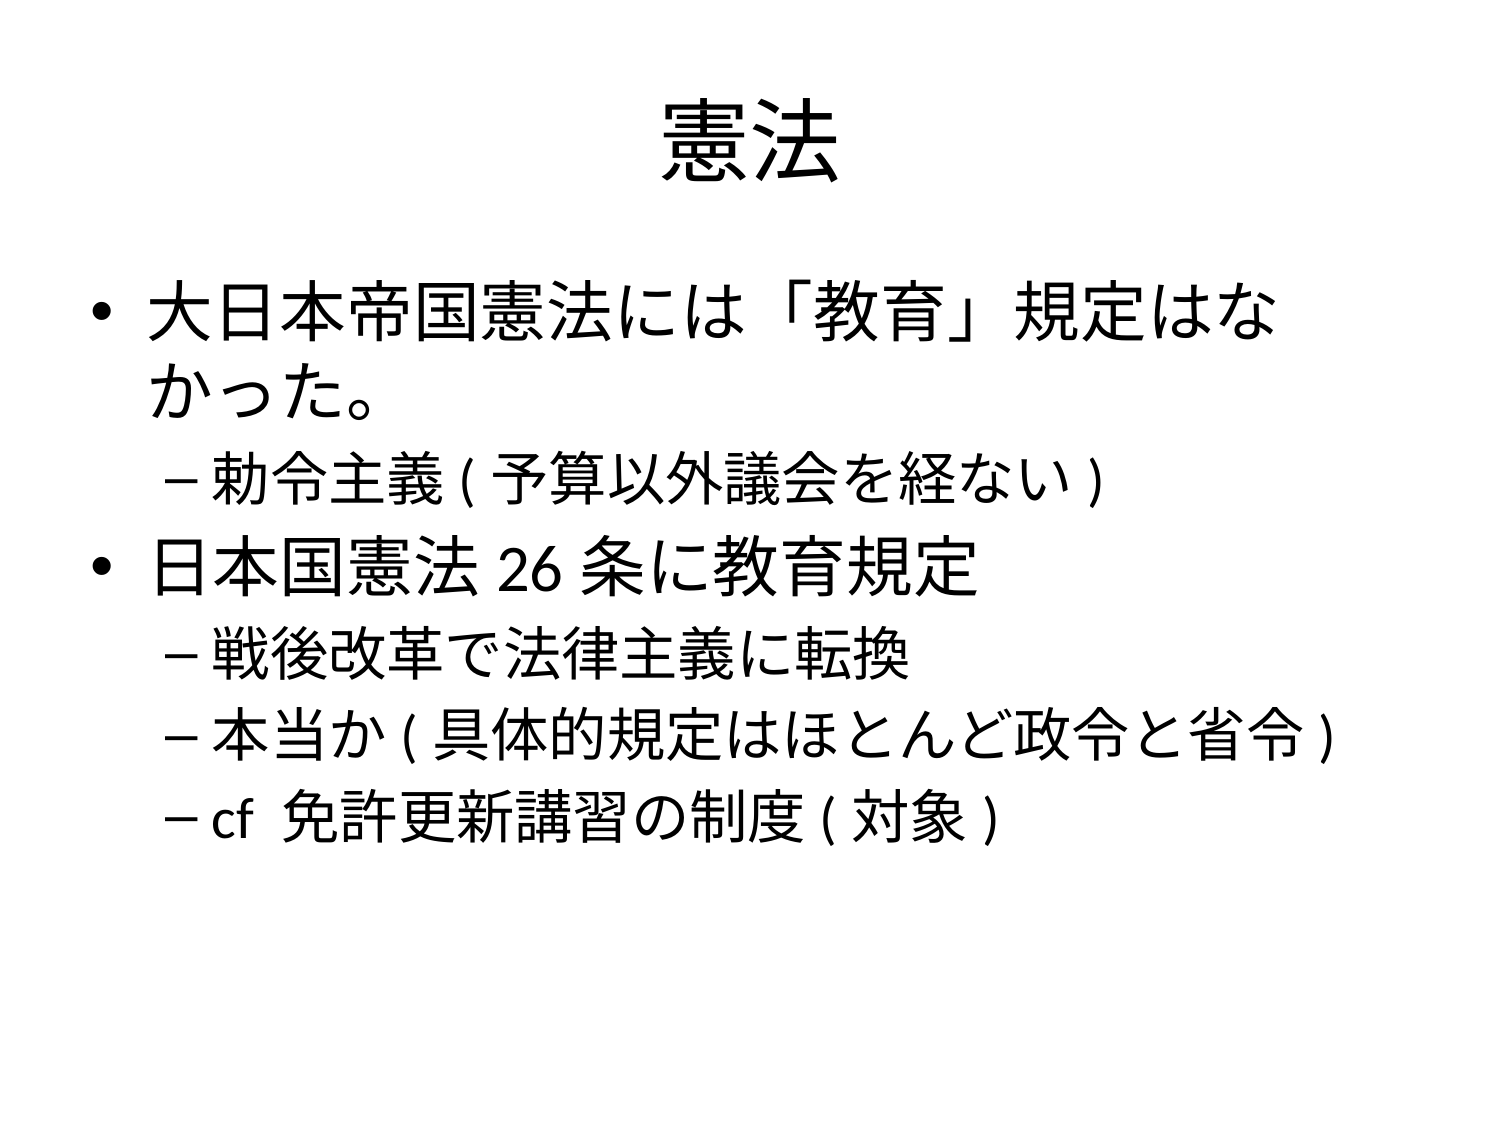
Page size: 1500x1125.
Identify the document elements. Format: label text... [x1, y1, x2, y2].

title 憲法 [75, 45, 1425, 233]
list 大日本帝国憲法には「教育」規定はなかった。 勅令主義(予算以外議会を経ない) 日本国憲法26条に教育規定 戦後改革で法律主義に転換 本当か(具体的規定はほとんど政令と省令) cf 免許更新講習の制度(対象) [75, 262, 1425, 1005]
